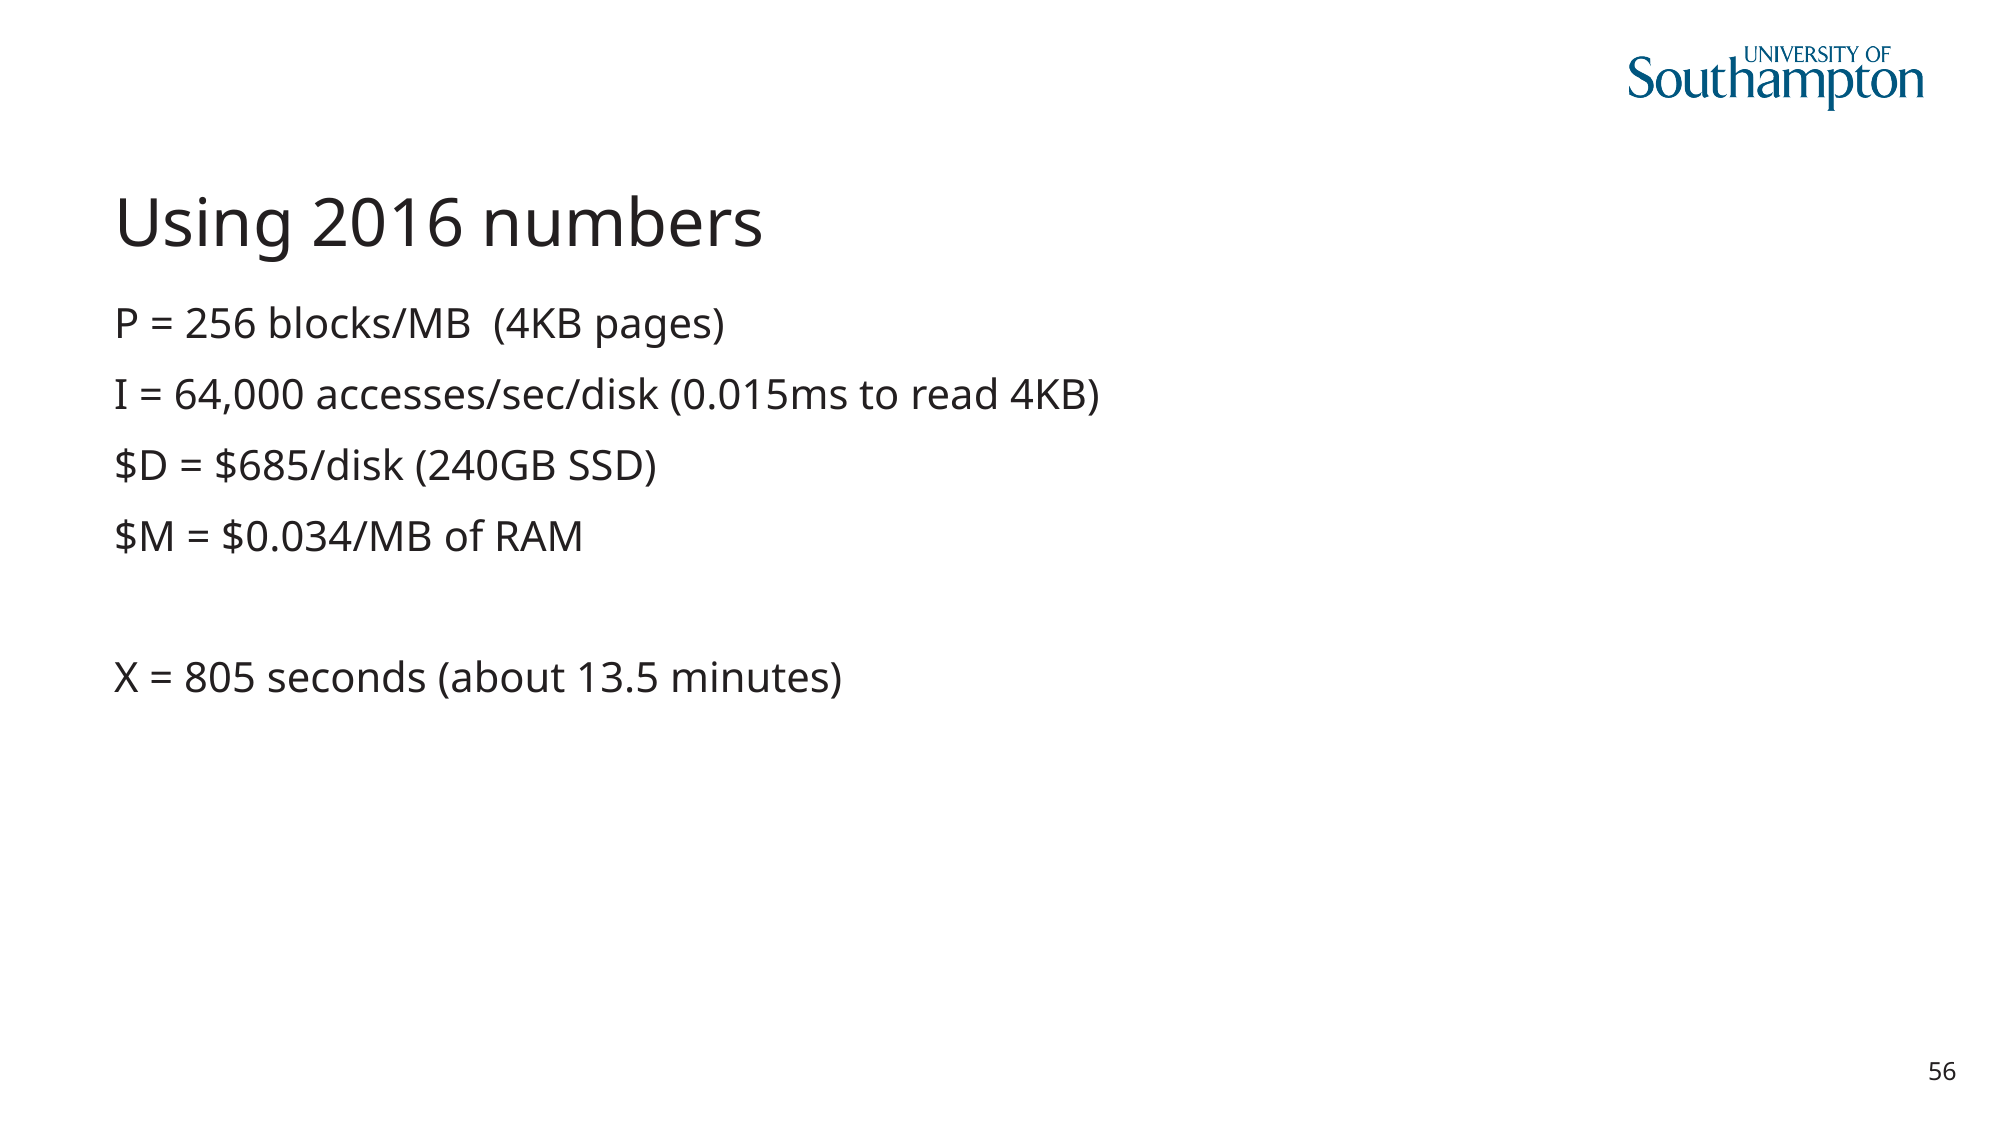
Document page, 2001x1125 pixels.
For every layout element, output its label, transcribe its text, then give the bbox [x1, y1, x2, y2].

title Using 2016 numbers [102, 113, 1898, 268]
list P = 256 blocks/MB (4KB pages) I = 64,000 accesses/sec/disk (0.015ms to read 4KB) $D = $685/disk (240GB SSD) $M = $0.034/MB of RAM X = 805 seconds (about 13.5 minutes) [102, 290, 1898, 1024]
picture [1869, 48, 1877, 60]
picture [1629, 71, 1648, 95]
picture [1629, 46, 1924, 111]
